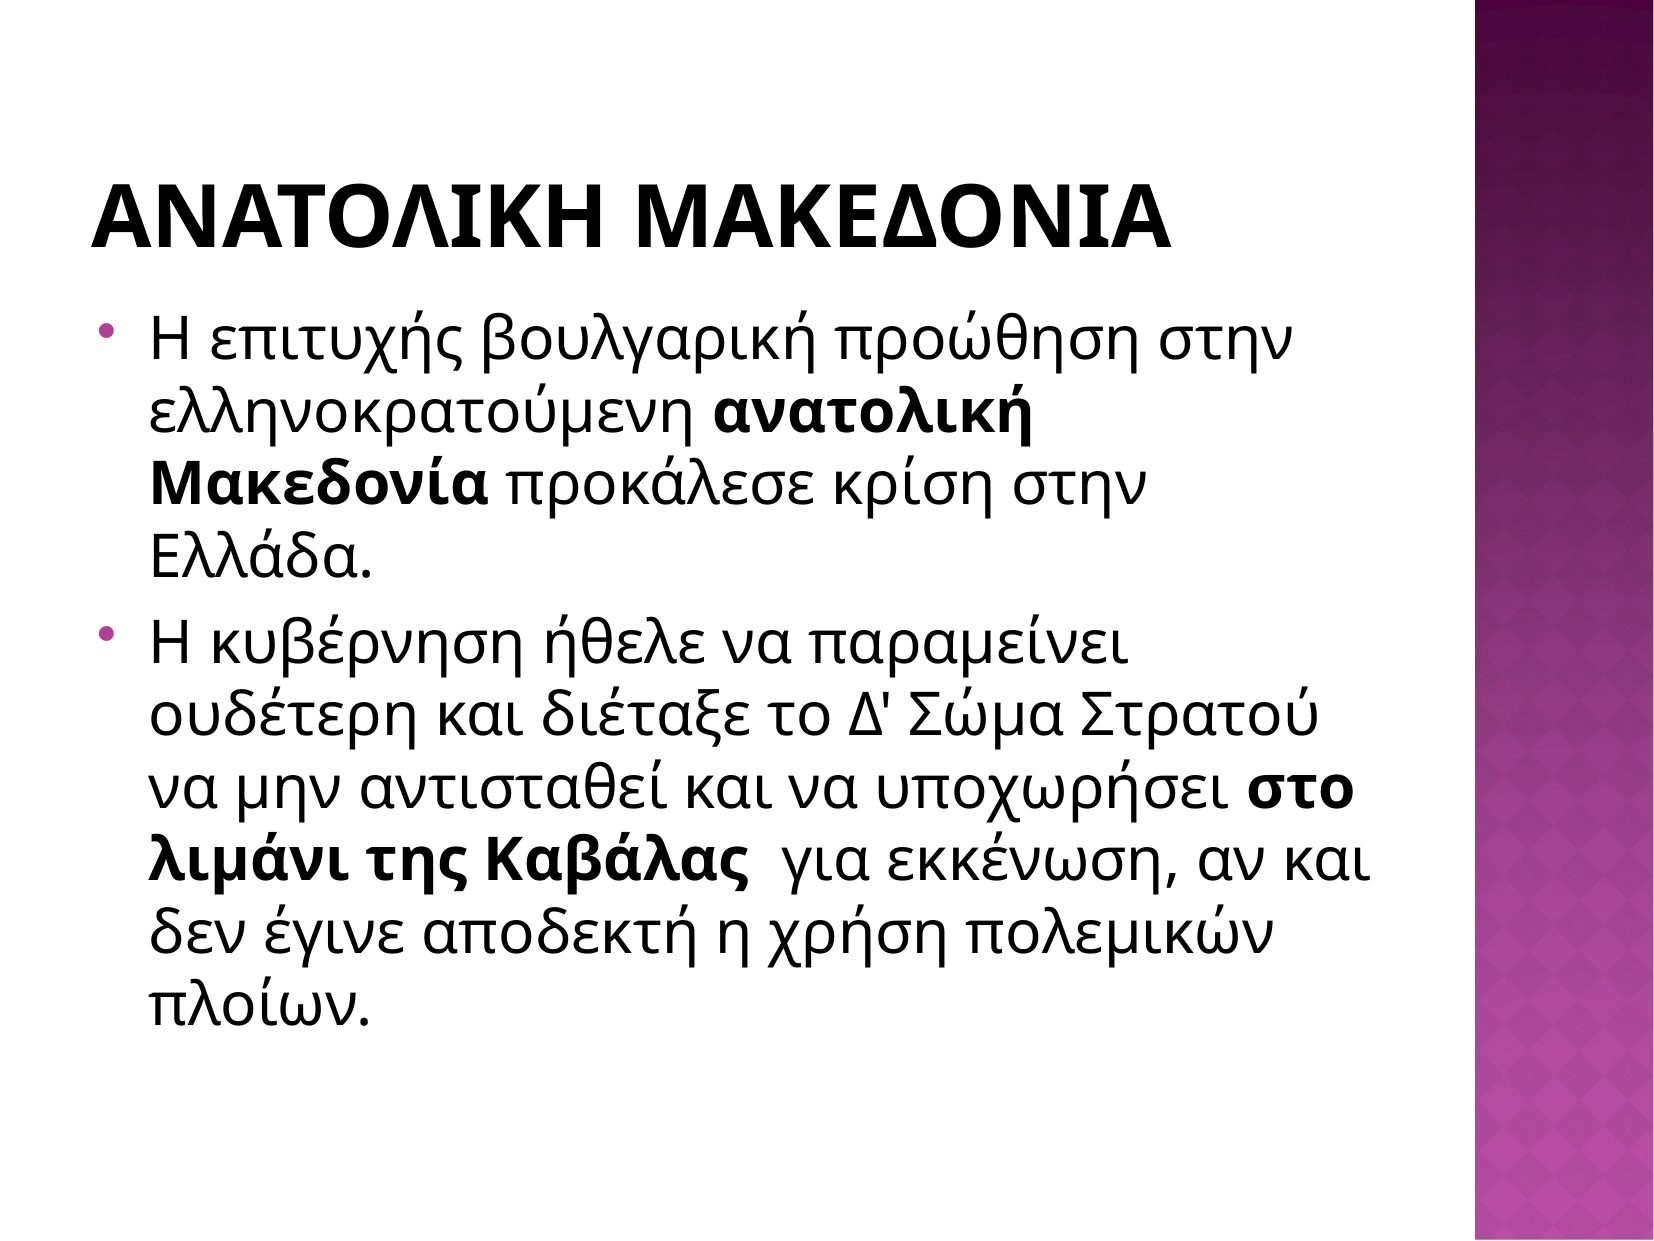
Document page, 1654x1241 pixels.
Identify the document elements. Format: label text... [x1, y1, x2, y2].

picture [1474, 0, 1654, 1240]
title Ανατολικη μακεδονια [82, 57, 1392, 265]
list Η επιτυχής βουλγαρική προώθηση στην ελληνοκρατούμενη ανατολική Μακεδονία προκάλεσε κρίση στην Ελλάδα. Η κυβέρνηση ήθελε να παραμείνει ουδέτερη και διέταξε το Δ' Σώμα Στρατού να μην αντισταθεί και να υποχωρήσει στο λιμάνι της Καβάλας για εκκένωση, αν και δεν έγινε αποδεκτή η χρήση πολεμικών πλοίων. [82, 291, 1392, 1168]
